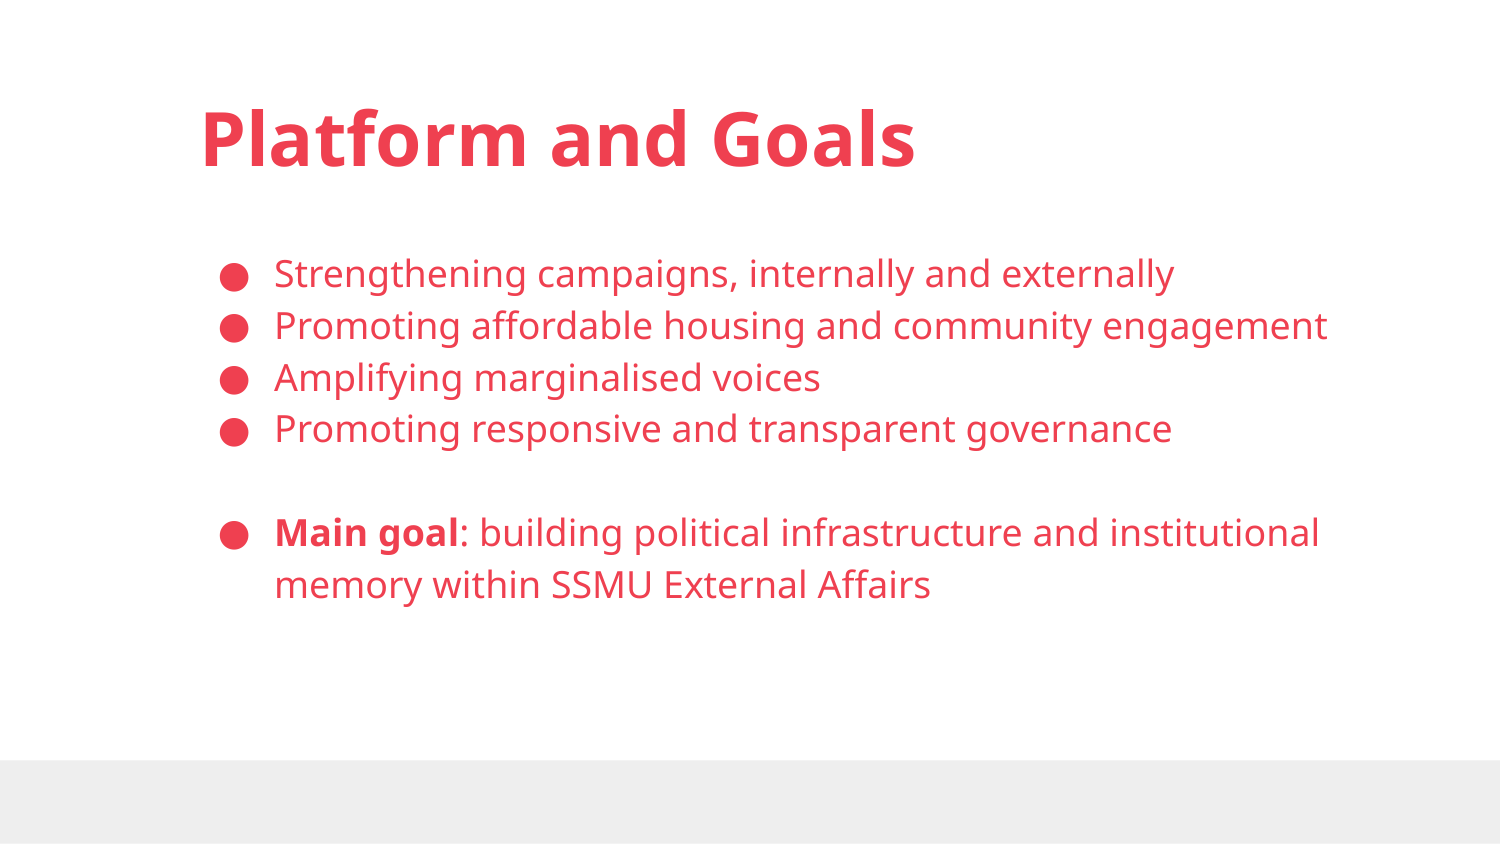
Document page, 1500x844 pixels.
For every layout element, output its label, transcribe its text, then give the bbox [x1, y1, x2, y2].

list Strengthening campaigns, internally and externally Promoting affordable housing and community engagement Amplifying marginalised voices Promoting responsive and transparent governance Main goal: building political infrastructure and institutional memory within SSMU External Affairs [184, 228, 1453, 680]
title Platform and Goals [184, 76, 1402, 171]
text_box [0, 760, 1500, 844]
